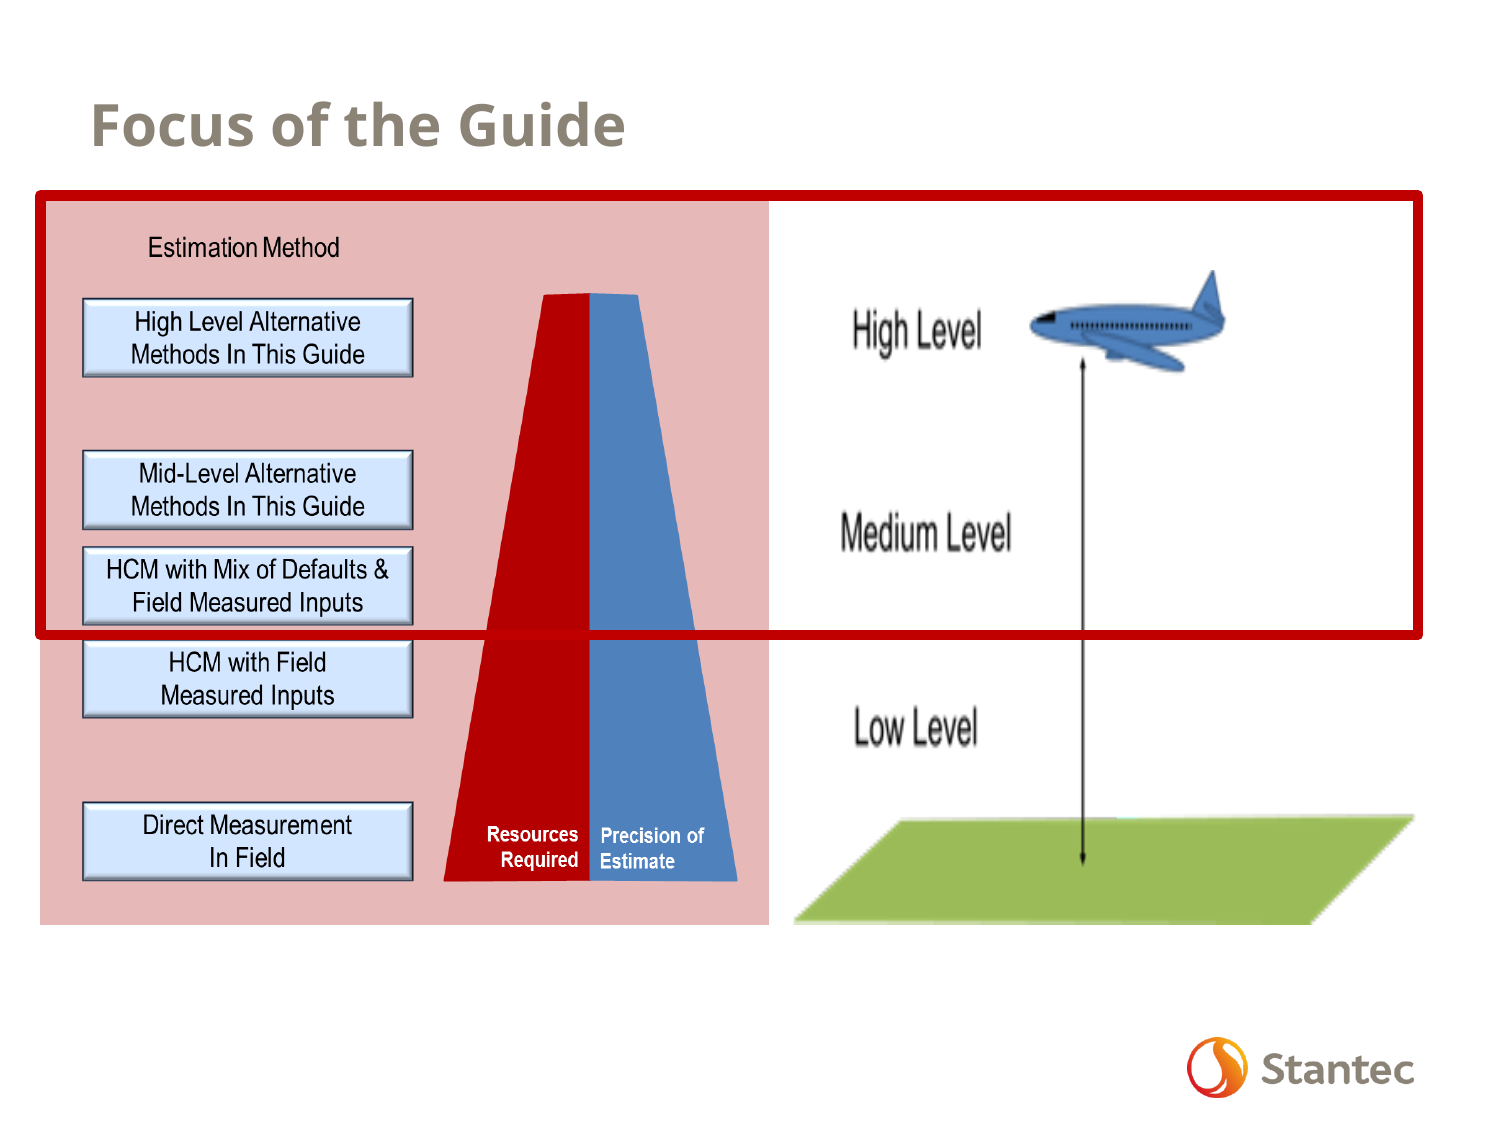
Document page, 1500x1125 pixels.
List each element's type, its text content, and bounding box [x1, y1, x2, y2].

picture [793, 270, 1416, 926]
title Focus of the Guide [75, 80, 1425, 167]
picture [1187, 1037, 1414, 1098]
picture [40, 195, 770, 926]
text_box [767, 193, 1420, 637]
